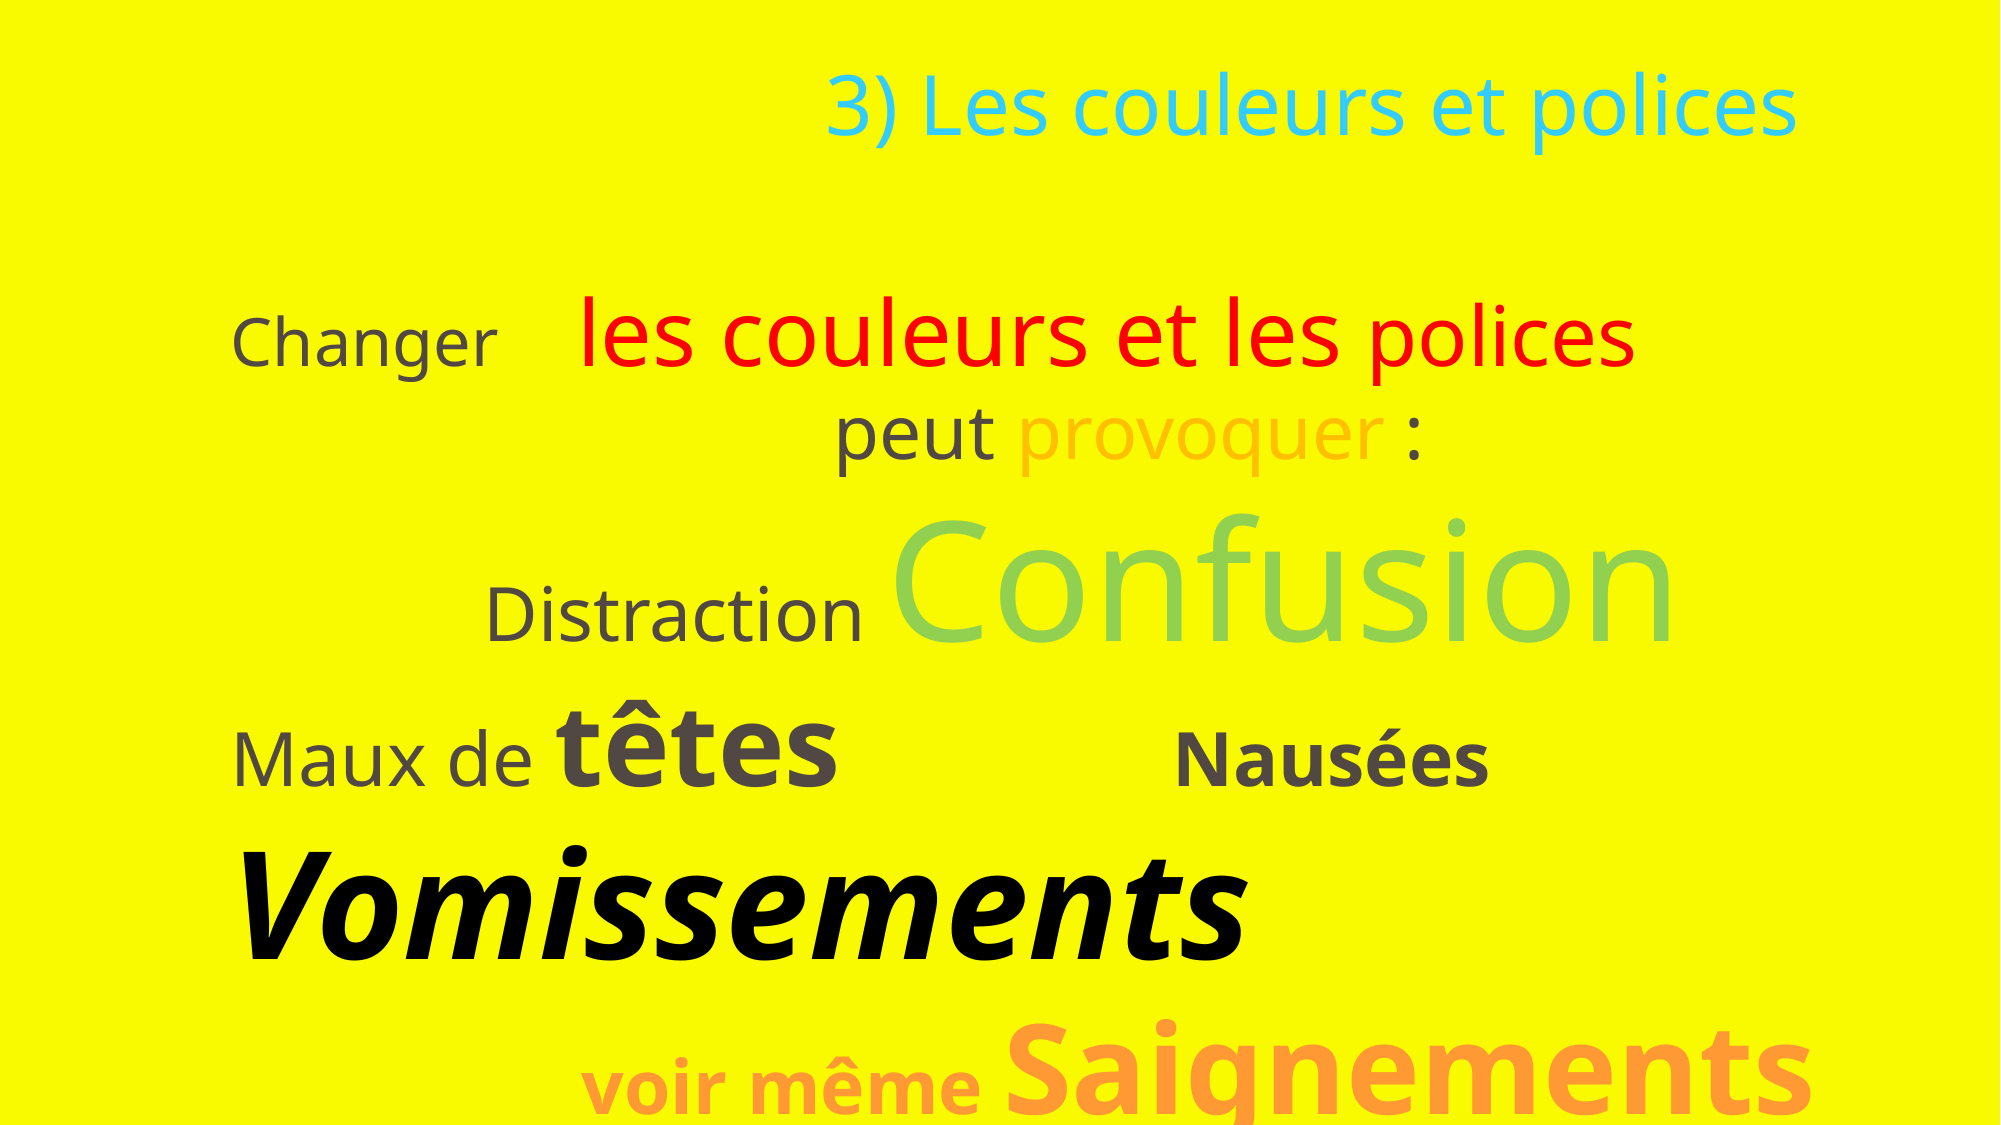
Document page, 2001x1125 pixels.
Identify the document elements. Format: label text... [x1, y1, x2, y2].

text_box Changer les couleurs et les polices peut provoquer : Distraction Confusion Maux de têtes Nausées Vomissements voir même Saignements des yeux [216, 267, 1918, 1125]
text_box 3) Les couleurs et polices [780, 44, 1816, 160]
